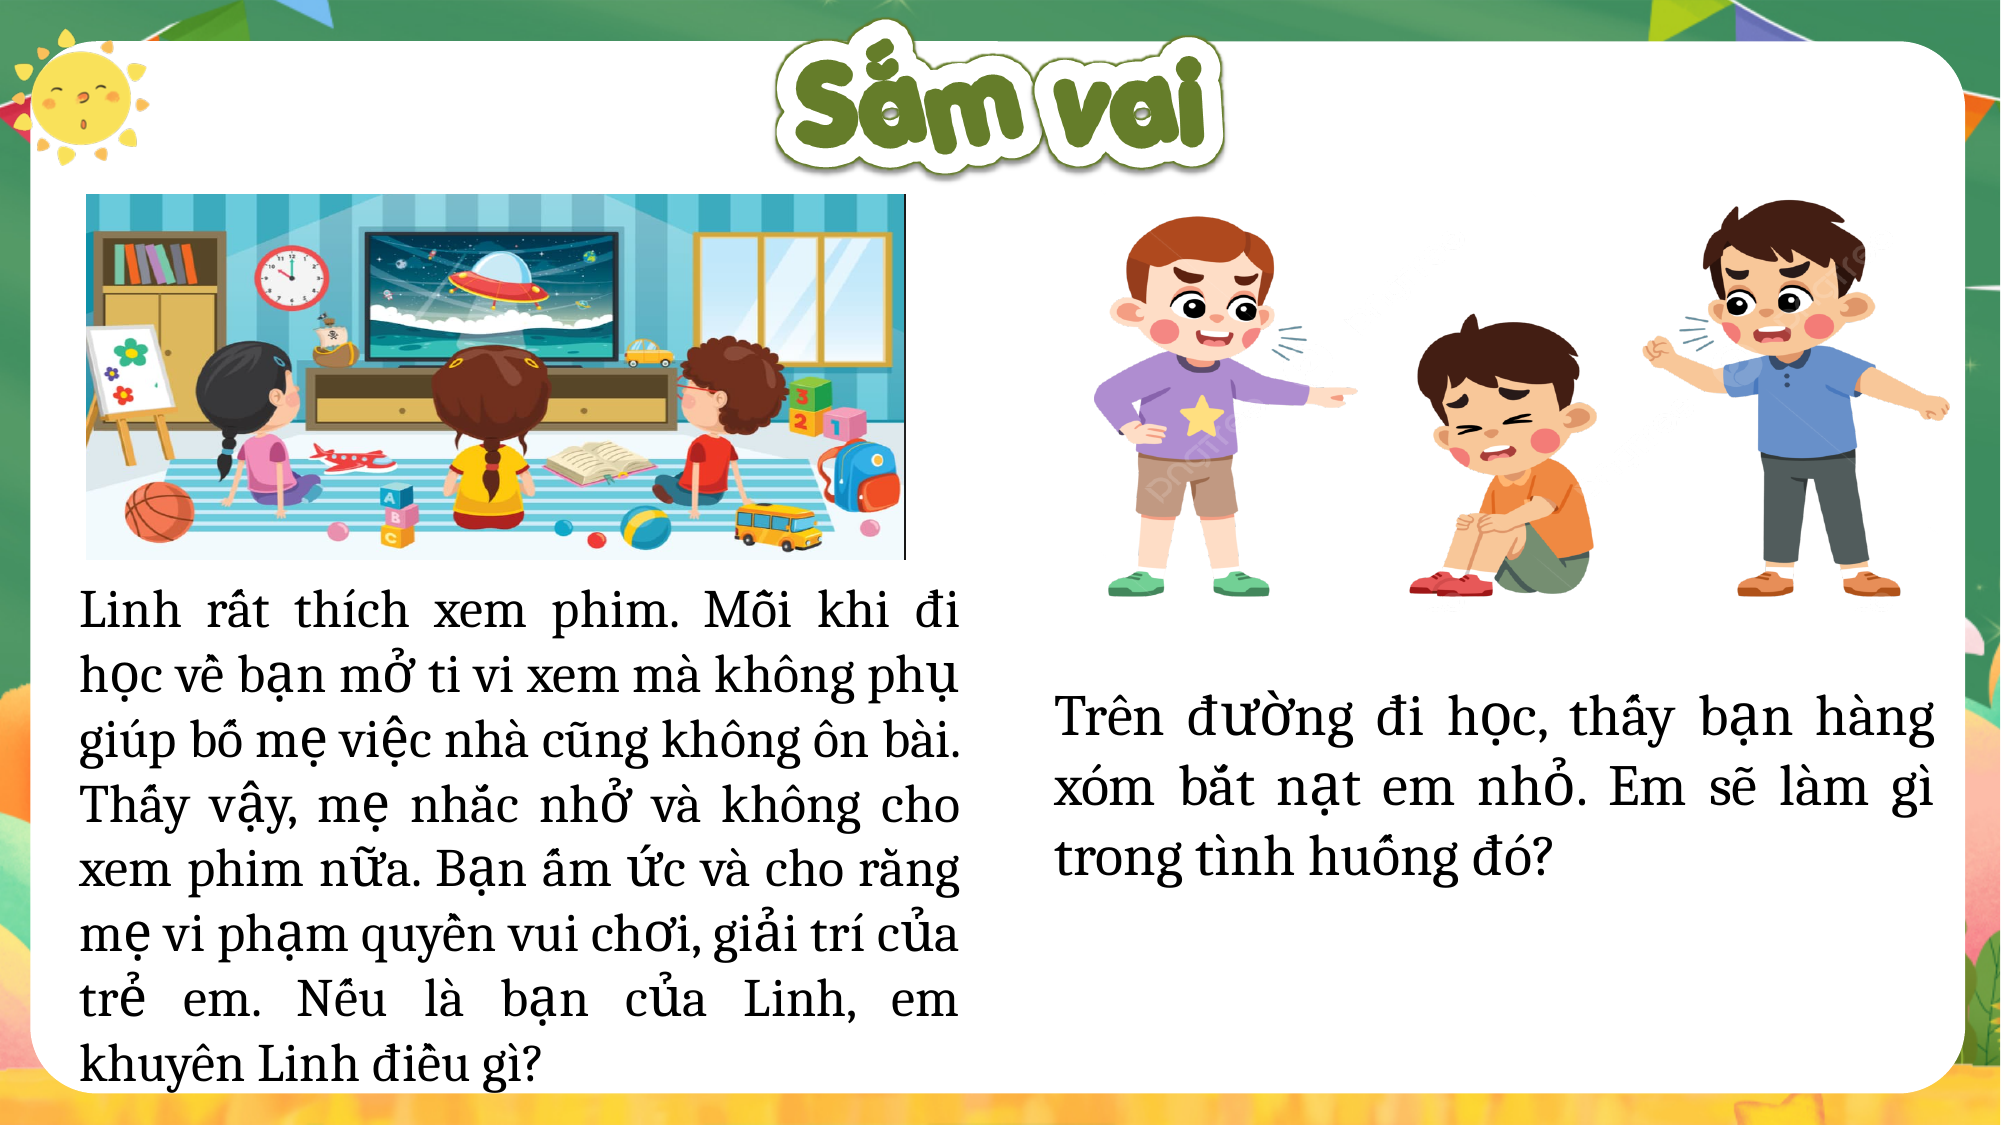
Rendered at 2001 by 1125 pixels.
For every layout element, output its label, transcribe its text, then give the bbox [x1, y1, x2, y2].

picture [0, 0, 2001, 1125]
text_box Linh rất thích xem phim. Mỗi khi đi học về bạn mở ti vi xem mà không phụ giúp bố mẹ việc nhà cũng không ôn bài. Thấy vậy, mẹ nhắc nhở và không cho xem phim nữa. Bạn ấm ức và cho rằng mẹ vi phạm quyền vui chơi, giải trí của trẻ em. Nếu là bạn của Linh, em khuyên Linh điều gì? [64, 565, 976, 1100]
text_box Trên đường đi học, thấy bạn hàng xóm bắt nạt em nhỏ. Em sẽ làm gì trong tình huống đó? [1039, 669, 1950, 895]
